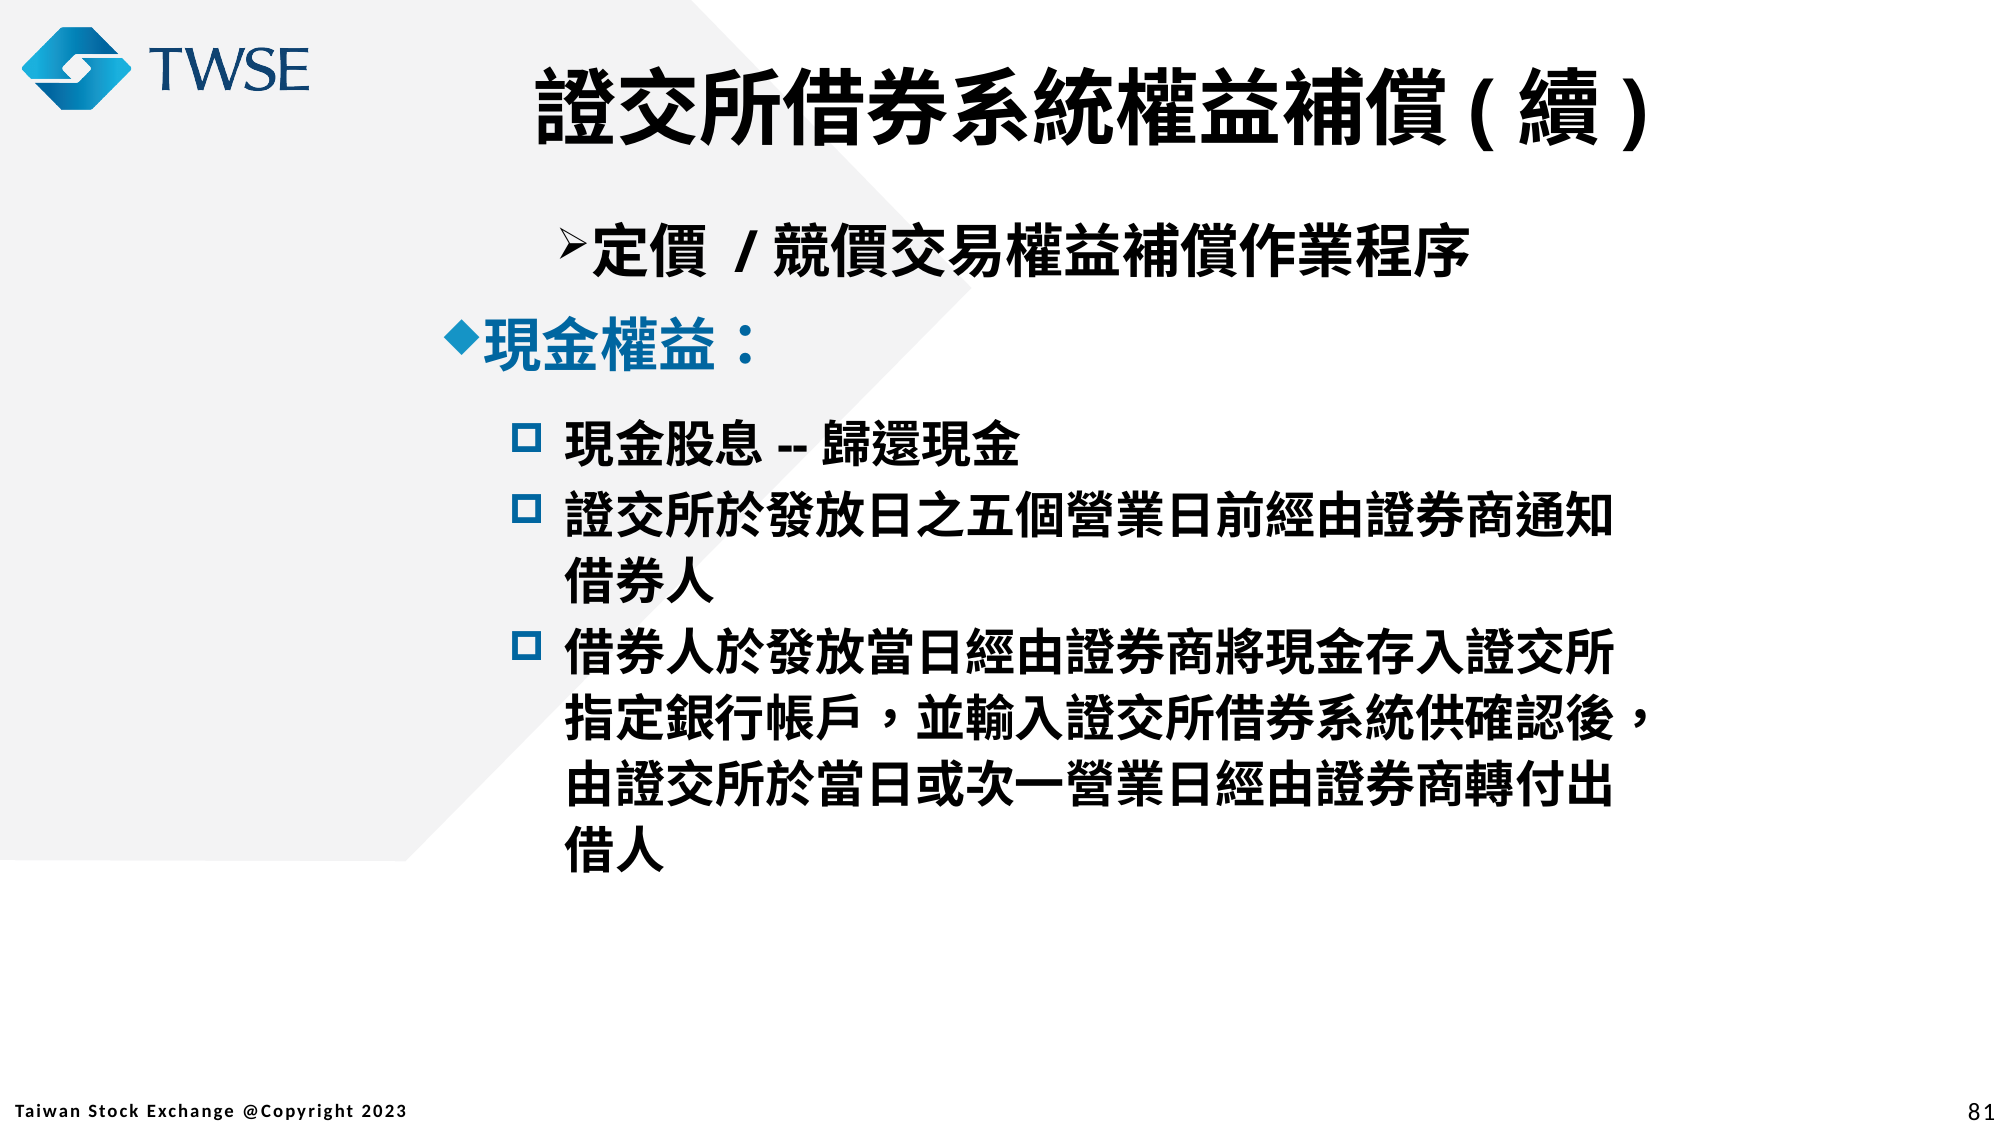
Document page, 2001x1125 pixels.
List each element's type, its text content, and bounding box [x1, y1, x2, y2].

picture [0, 0, 1002, 879]
list 證交所借券系統權益補償(續) [249, 28, 1933, 193]
slide_number 81 [1922, 1080, 2000, 1125]
list 定價 /競價交易權益補償作業程序 現金權益： 現金股息--歸還現金 證交所於發放日之五個營業日前經由證券商通知借券人 借券人於發放當日經由證券商將現金存入證交所指定銀行帳戶，並輸入證交所借券系統供確認後，由證交所於當日或次一營業日經由證券商轉付出借人 [350, 192, 1678, 1111]
